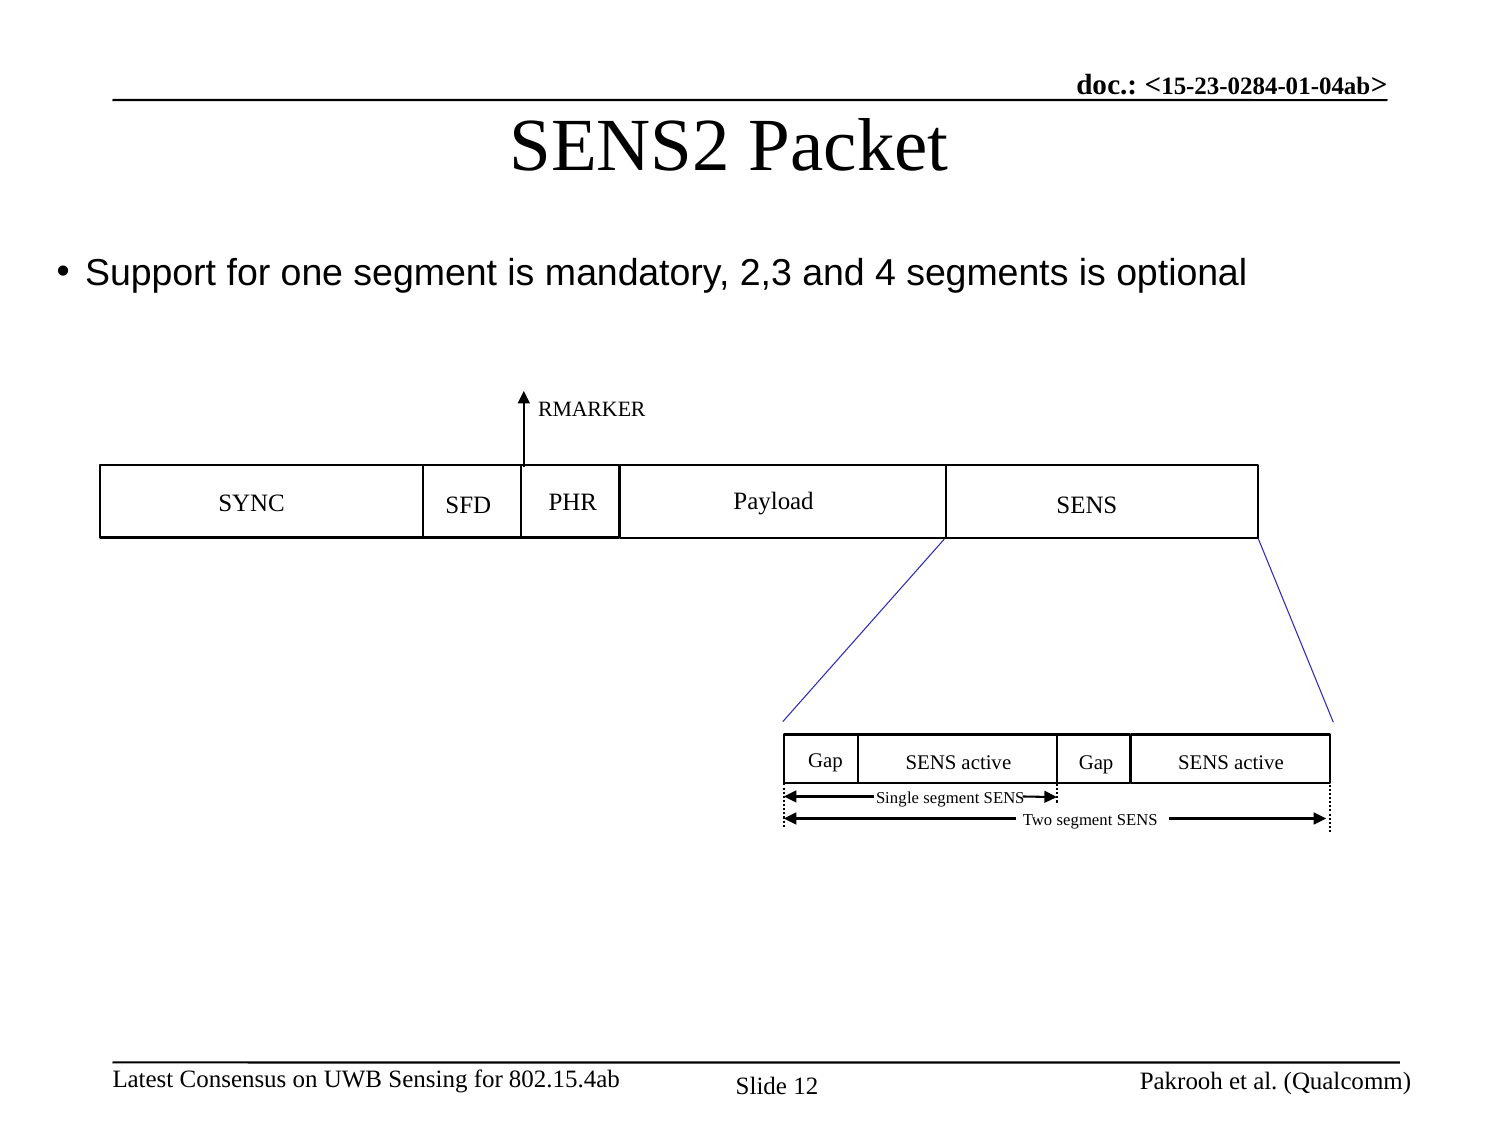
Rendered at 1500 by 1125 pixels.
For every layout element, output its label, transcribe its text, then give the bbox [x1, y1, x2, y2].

title SENS2 Packet [39, 113, 1419, 167]
text_box Slide 12 [720, 1062, 838, 1088]
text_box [99, 387, 1359, 837]
text_box Pakrooh et al. (Qualcomm) [1124, 1056, 1500, 1088]
list Support for one segment is mandatory, 2,3 and 4 segments is optional [56, 248, 1436, 877]
